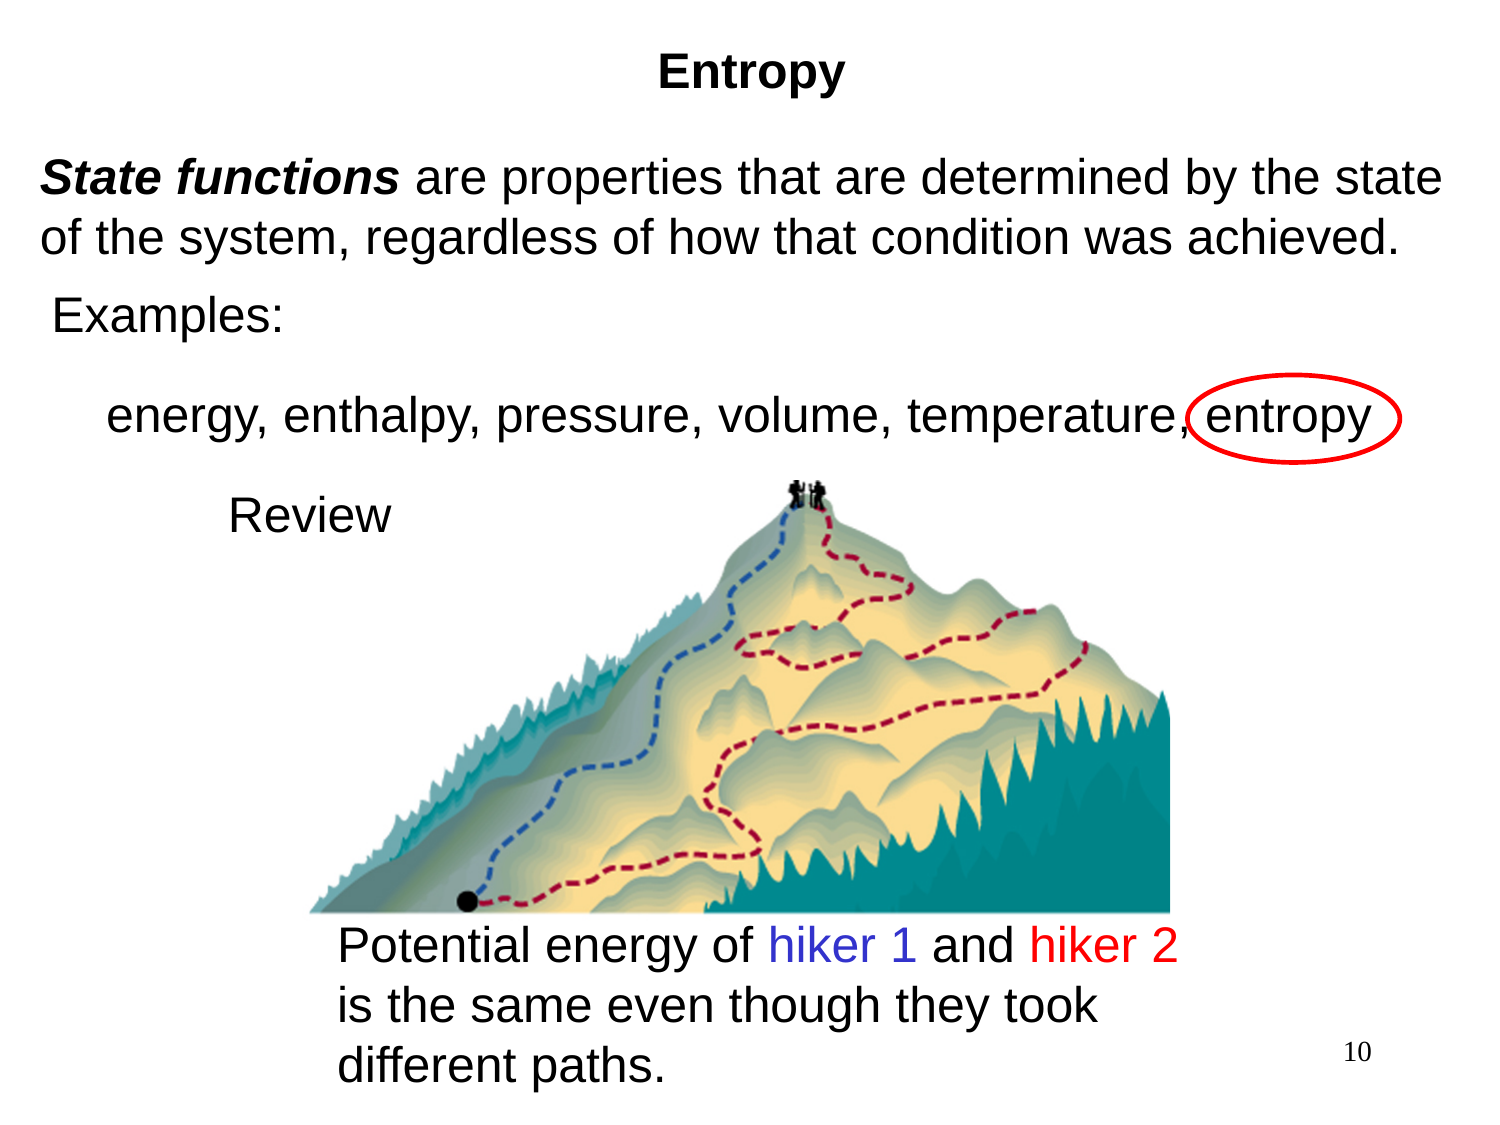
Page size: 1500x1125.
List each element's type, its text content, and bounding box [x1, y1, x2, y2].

text_box energy, enthalpy, pressure, volume, temperature [91, 374, 1162, 450]
text_box Examples: [22, 274, 300, 350]
picture [299, 480, 1171, 926]
text_box Entropy [642, 31, 861, 107]
text_box , entropy [1162, 374, 1288, 450]
text_box Potential energy of hiker 1 and hiker 2 is the same even though they took different paths. [322, 905, 1225, 1100]
text_box [1187, 374, 1400, 463]
text_box , entropy [1299, 374, 1475, 450]
slide_number 10 [1074, 1024, 1388, 1101]
text_box Review [213, 474, 407, 550]
text_box State functions are properties that are determined by the state of the system, regardless of how that condition was achieved. [24, 137, 1475, 273]
